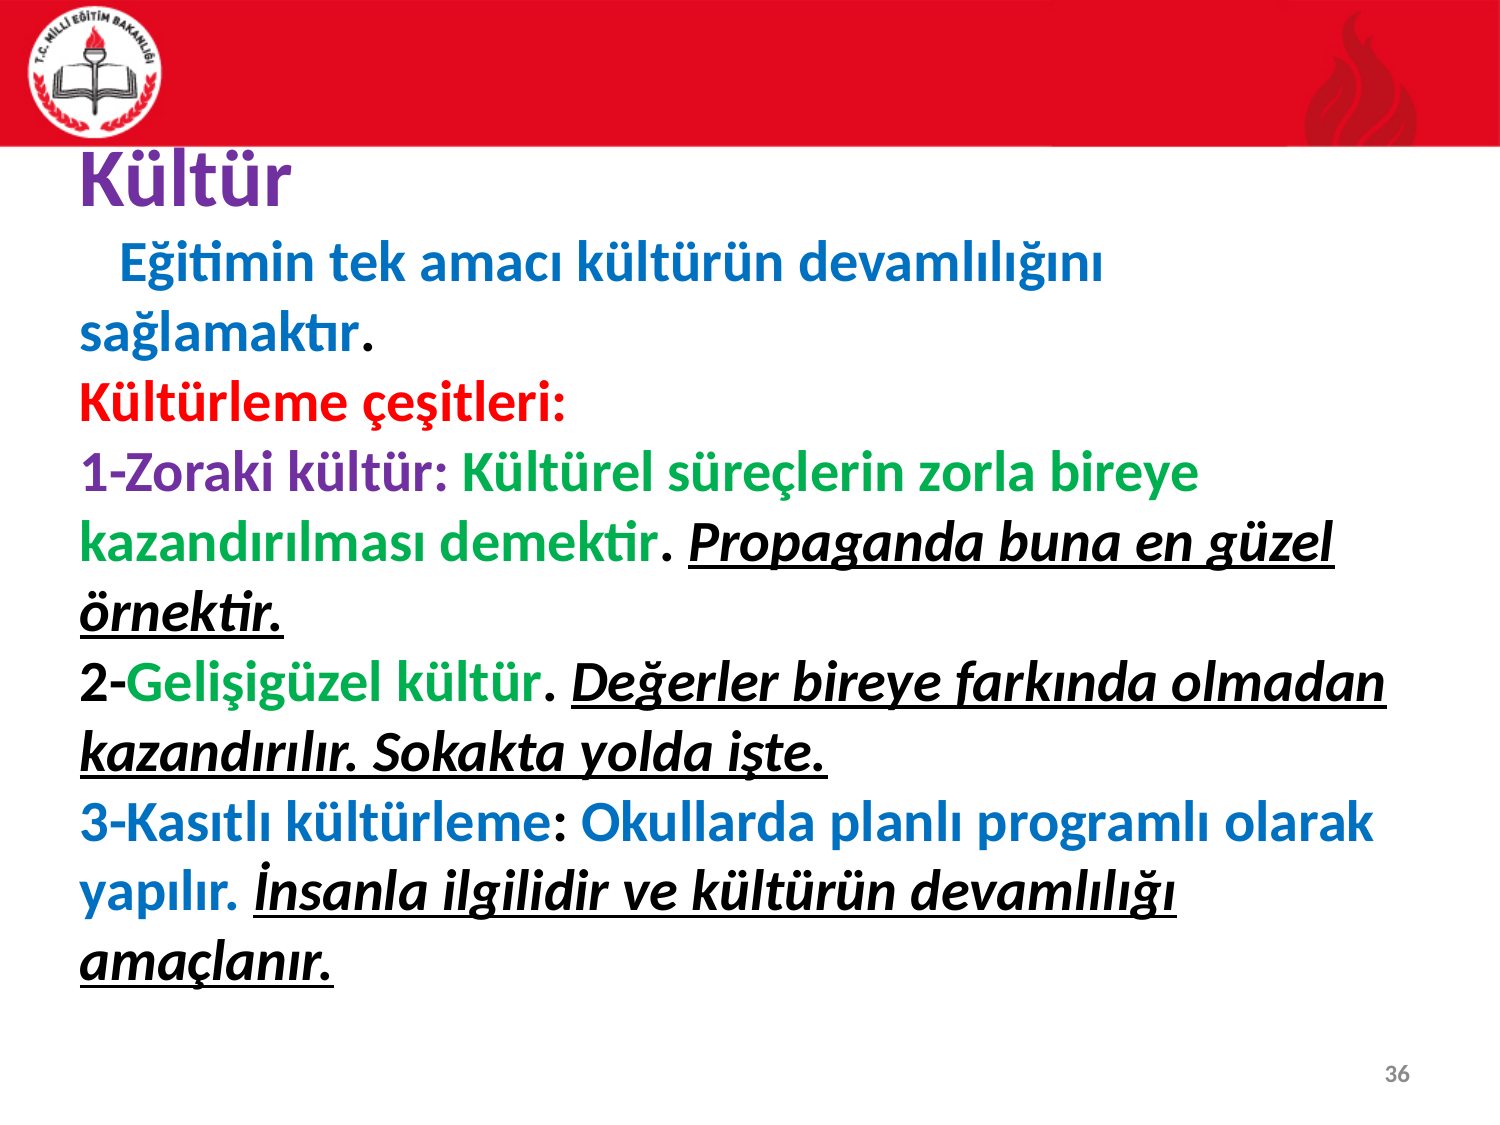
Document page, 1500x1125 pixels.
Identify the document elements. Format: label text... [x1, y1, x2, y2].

slide_number 36 [1074, 1042, 1425, 1103]
picture [0, 0, 1500, 1125]
text_box Kültür Eğitimin tek amacı kültürün devamlılığını sağlamaktır. Kültürleme çeşitleri: 1-Zoraki kültür: Kültürel süreçlerin zorla bireye kazandırılması demektir. Propaganda buna en güzel örnektir. 2-Gelişigüzel kültür. Değerler bireye farkında olmadan kazandırılır. Sokakta yolda işte. 3-Kasıtlı kültürleme: Okullarda planlı programlı olarak yapılır. İnsanla ilgilidir ve kültürün devamlılığı amaçlanır. [64, 115, 1424, 1115]
